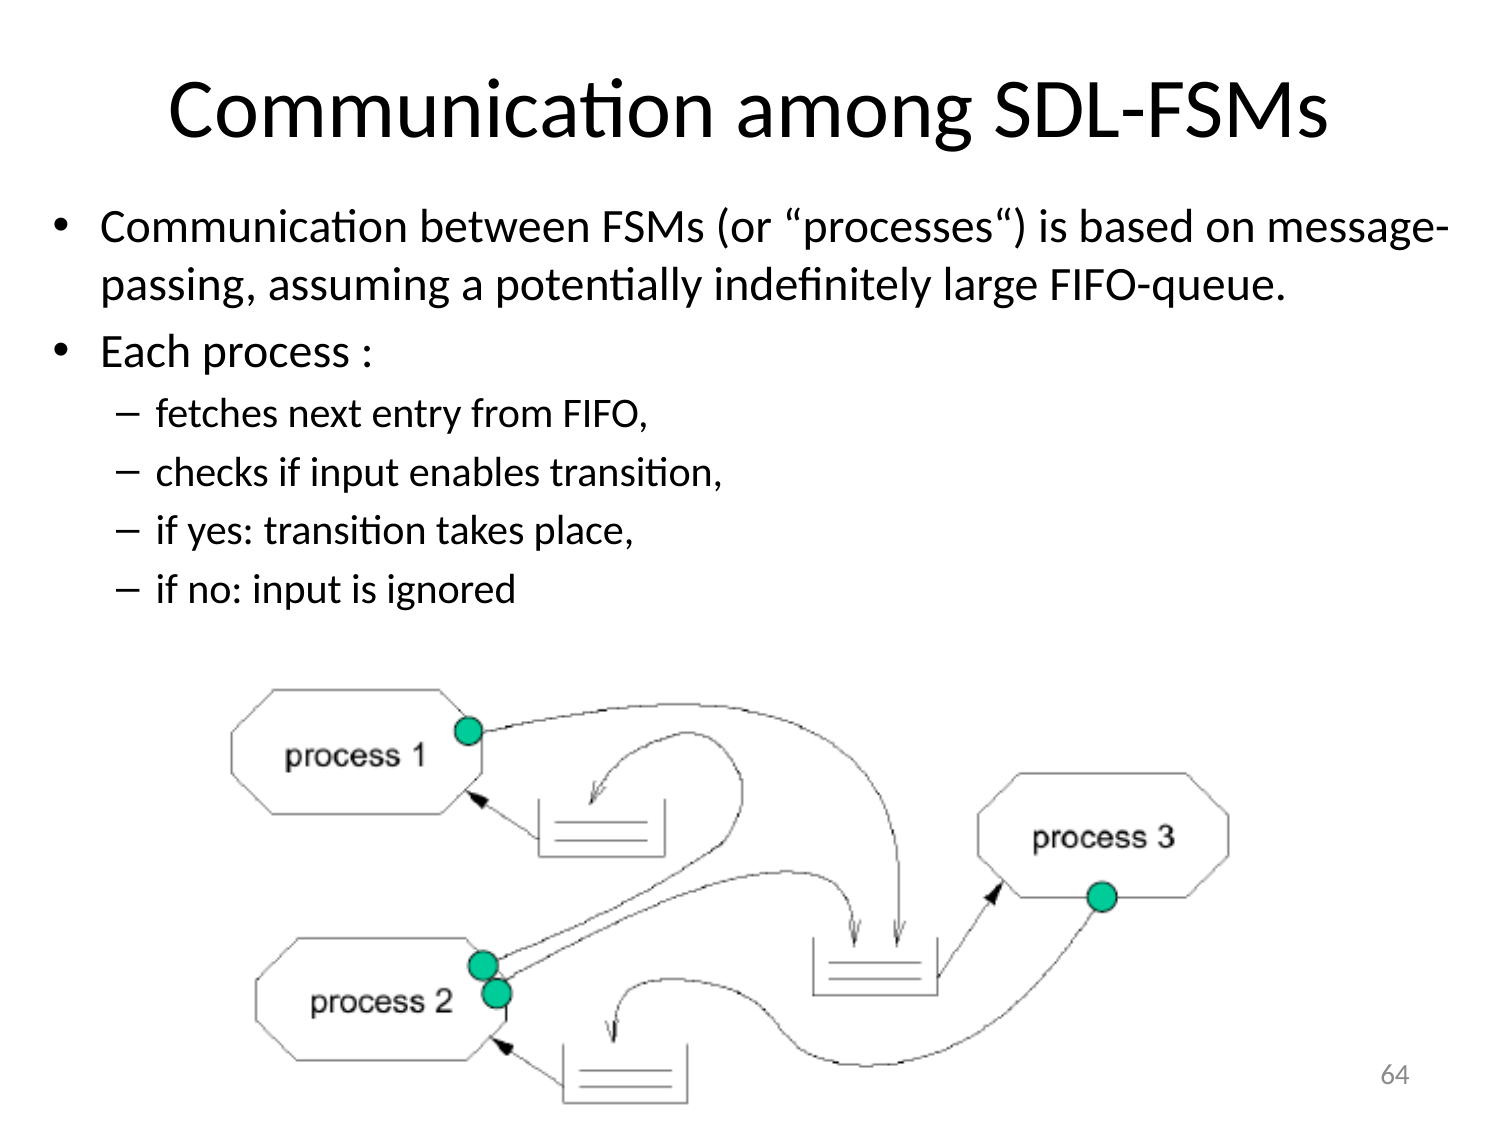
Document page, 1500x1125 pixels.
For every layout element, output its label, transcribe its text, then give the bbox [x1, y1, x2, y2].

title Communication among SDL-FSMs [75, 45, 1425, 163]
slide_number 64 [1241, 1042, 1425, 1103]
picture [224, 663, 1238, 1125]
list Communication between FSMs (or “processes“) is based on message-passing, assuming a potentially indefinitely large FIFO-queue. Each process : fetches next entry from FIFO, checks if input enables transition, if yes: transition takes place, if no: input is ignored [37, 187, 1469, 675]
